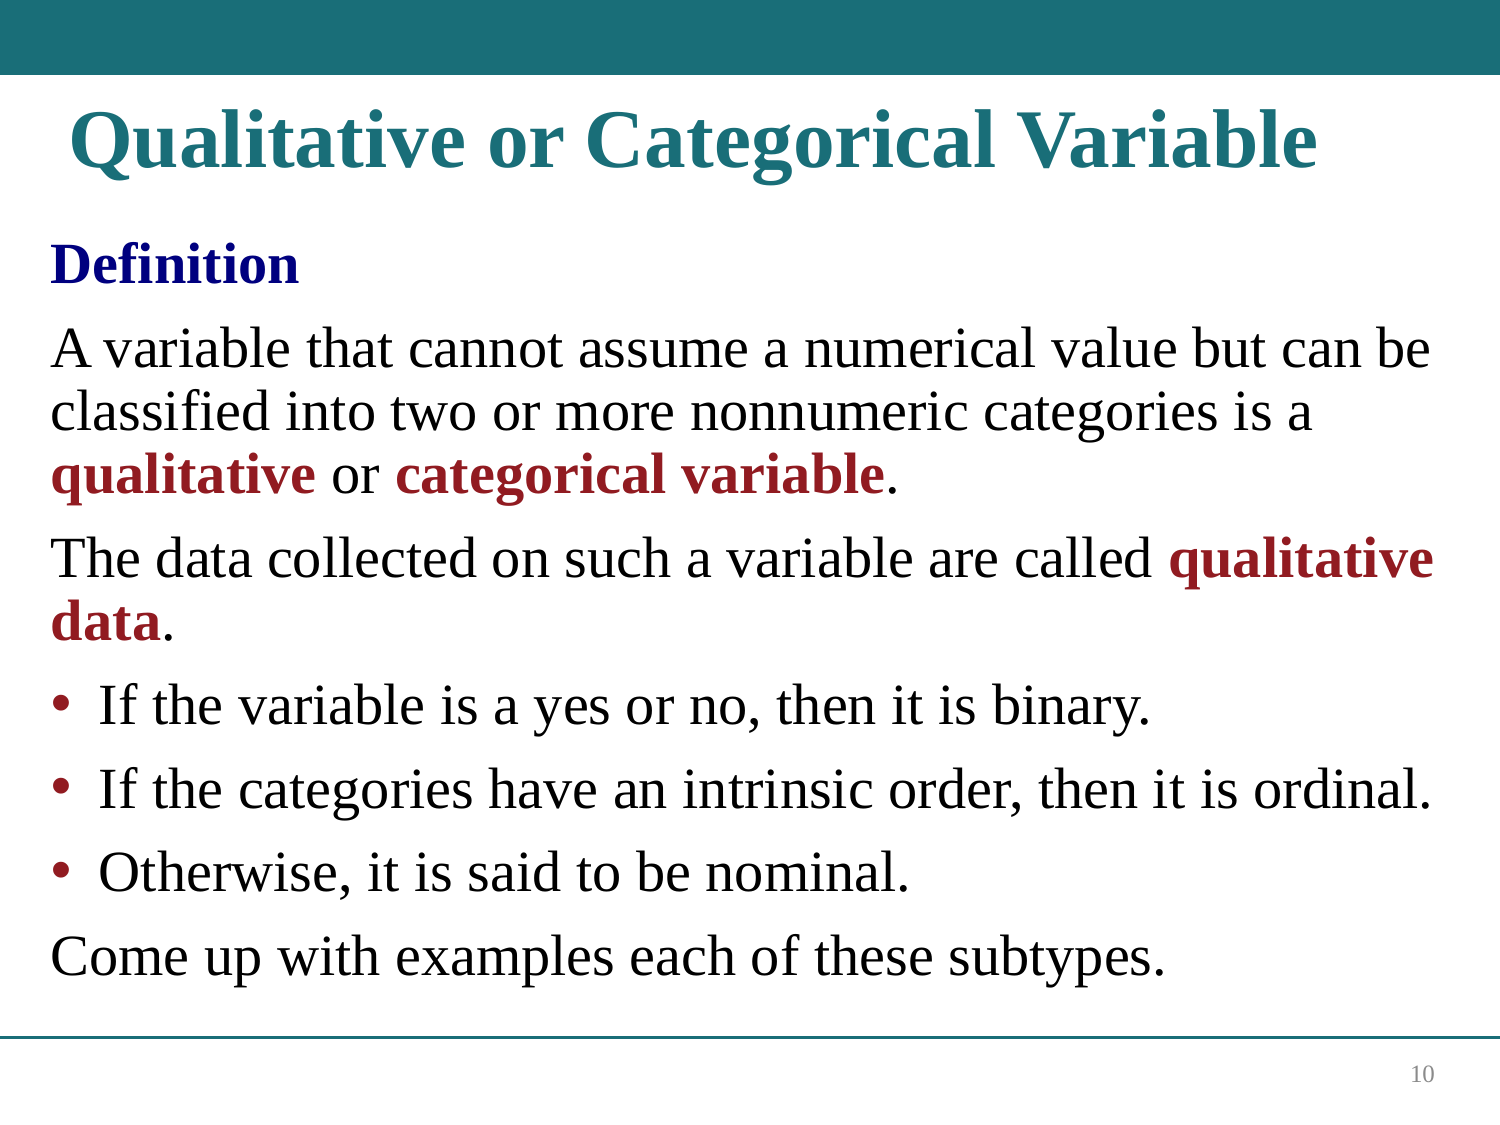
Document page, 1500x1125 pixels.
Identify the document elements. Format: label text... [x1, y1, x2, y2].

slide_number 10 [1059, 1042, 1450, 1103]
title Qualitative or Categorical Variable [53, 87, 1454, 202]
list Definition A variable that cannot assume a numerical value but can be classified into two or more nonnumeric categories is a qualitative or categorical variable. The data collected on such a variable are called qualitative data. If the variable is a yes or no, then it is binary. If the categories have an intrinsic order, then it is ordinal. Otherwise, it is said to be nominal. Come up with examples each of these subtypes. [36, 226, 1471, 982]
